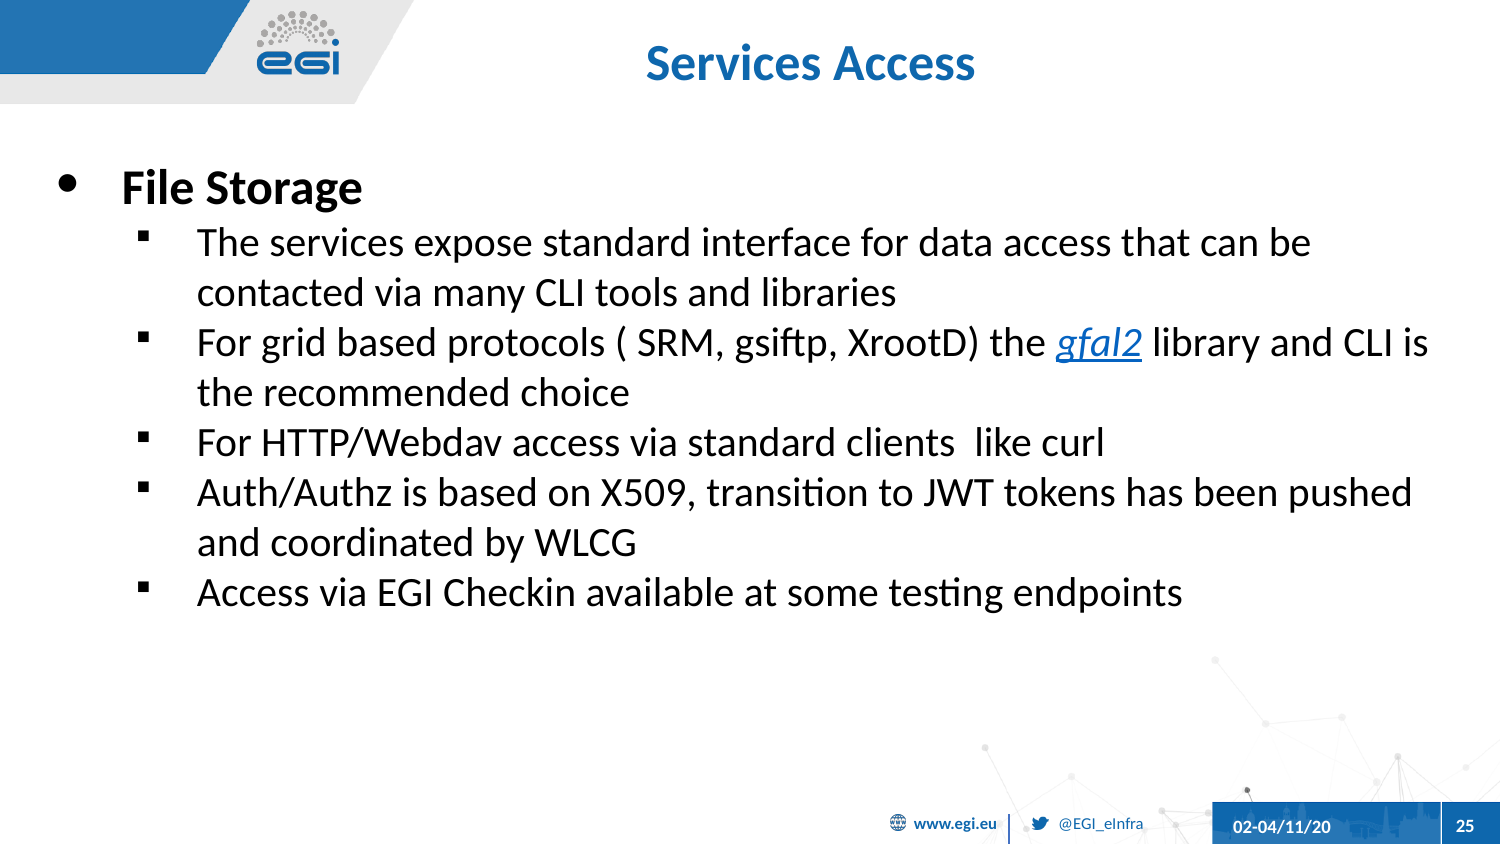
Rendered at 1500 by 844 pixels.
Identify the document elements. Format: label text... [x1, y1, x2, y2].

list File Storage The services expose standard interface for data access that can be contacted via many CLI tools and libraries For grid based protocols ( SRM, gsiftp, XrootD) the gfal2 library and CLI is the recommended choice For HTTP/Webdav access via standard clients like curl Auth/Authz is based on X509, transition to JWT tokens has been pushed and coordinated by WLCG Access via EGI Checkin available at some testing endpoints [31, 147, 1468, 748]
picture [0, 0, 1500, 844]
title Services Access [423, 27, 1199, 84]
